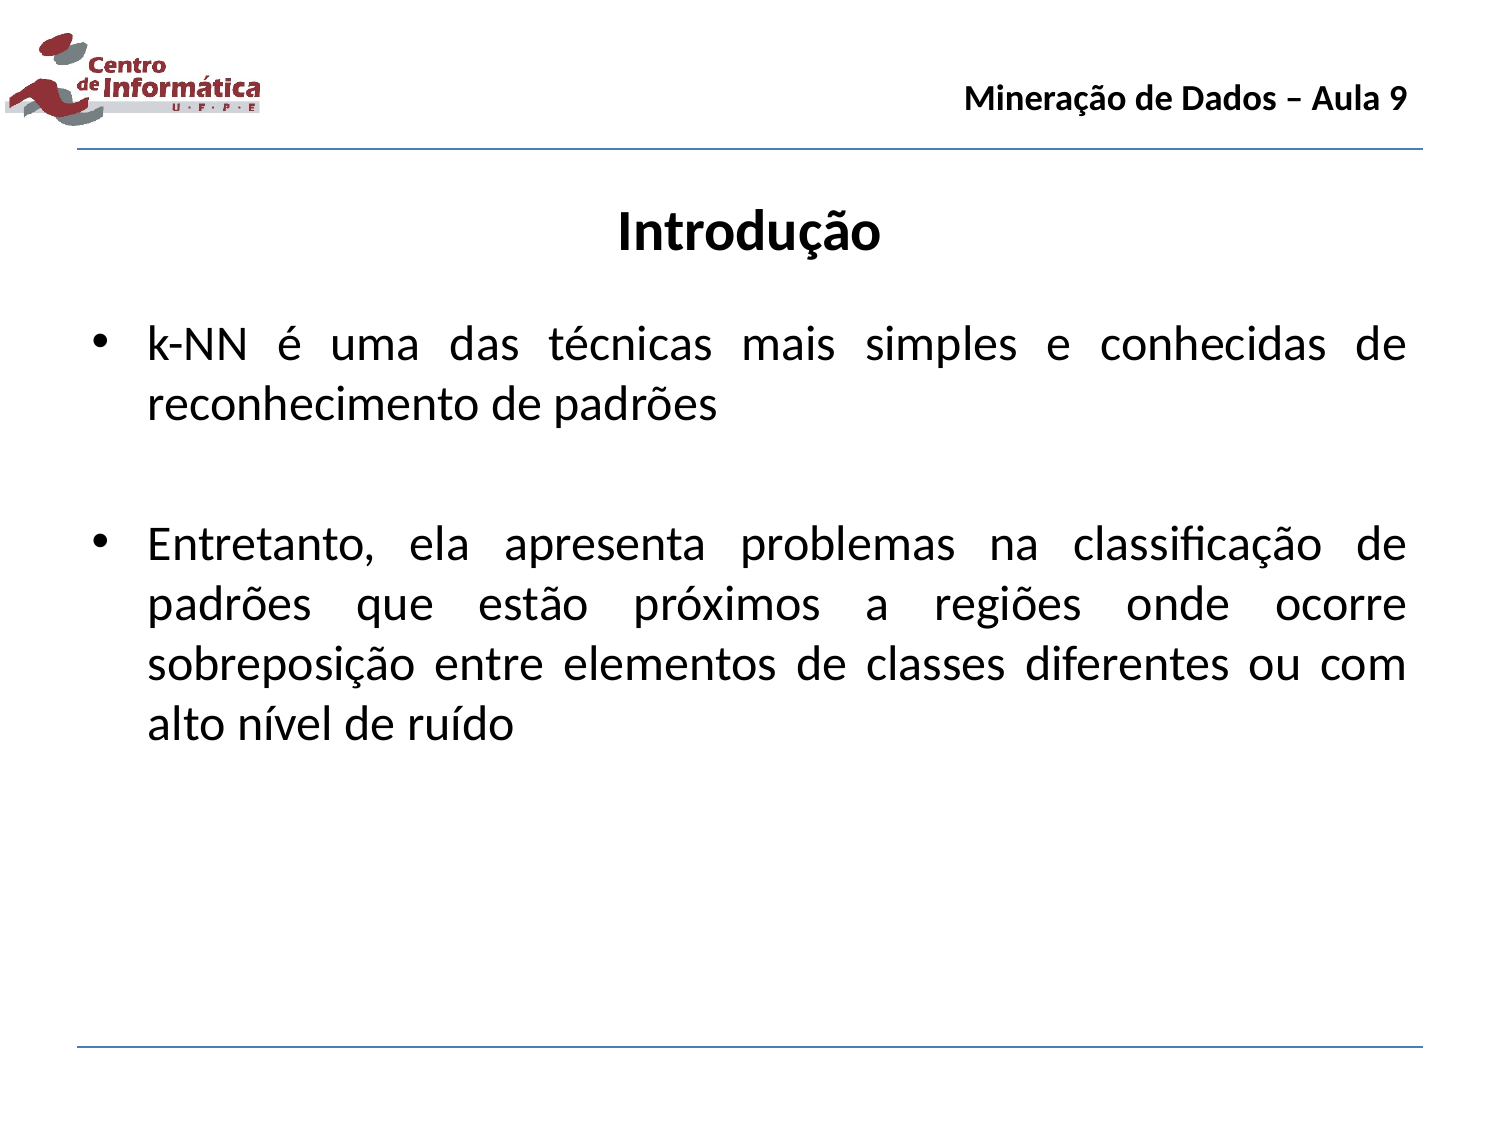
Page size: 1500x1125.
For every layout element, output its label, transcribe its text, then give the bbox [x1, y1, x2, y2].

list Mineração de Dados – Aula 9 [301, 66, 1424, 126]
list k-NN é uma das técnicas mais simples e conhecidas de reconhecimento de padrões Entretanto, ela apresenta problemas na classificação de padrões que estão próximos a regiões onde ocorre sobreposição entre elementos de classes diferentes ou com alto nível de ruído [76, 302, 1424, 1035]
list Introdução [76, 184, 1424, 267]
picture [5, 33, 260, 126]
